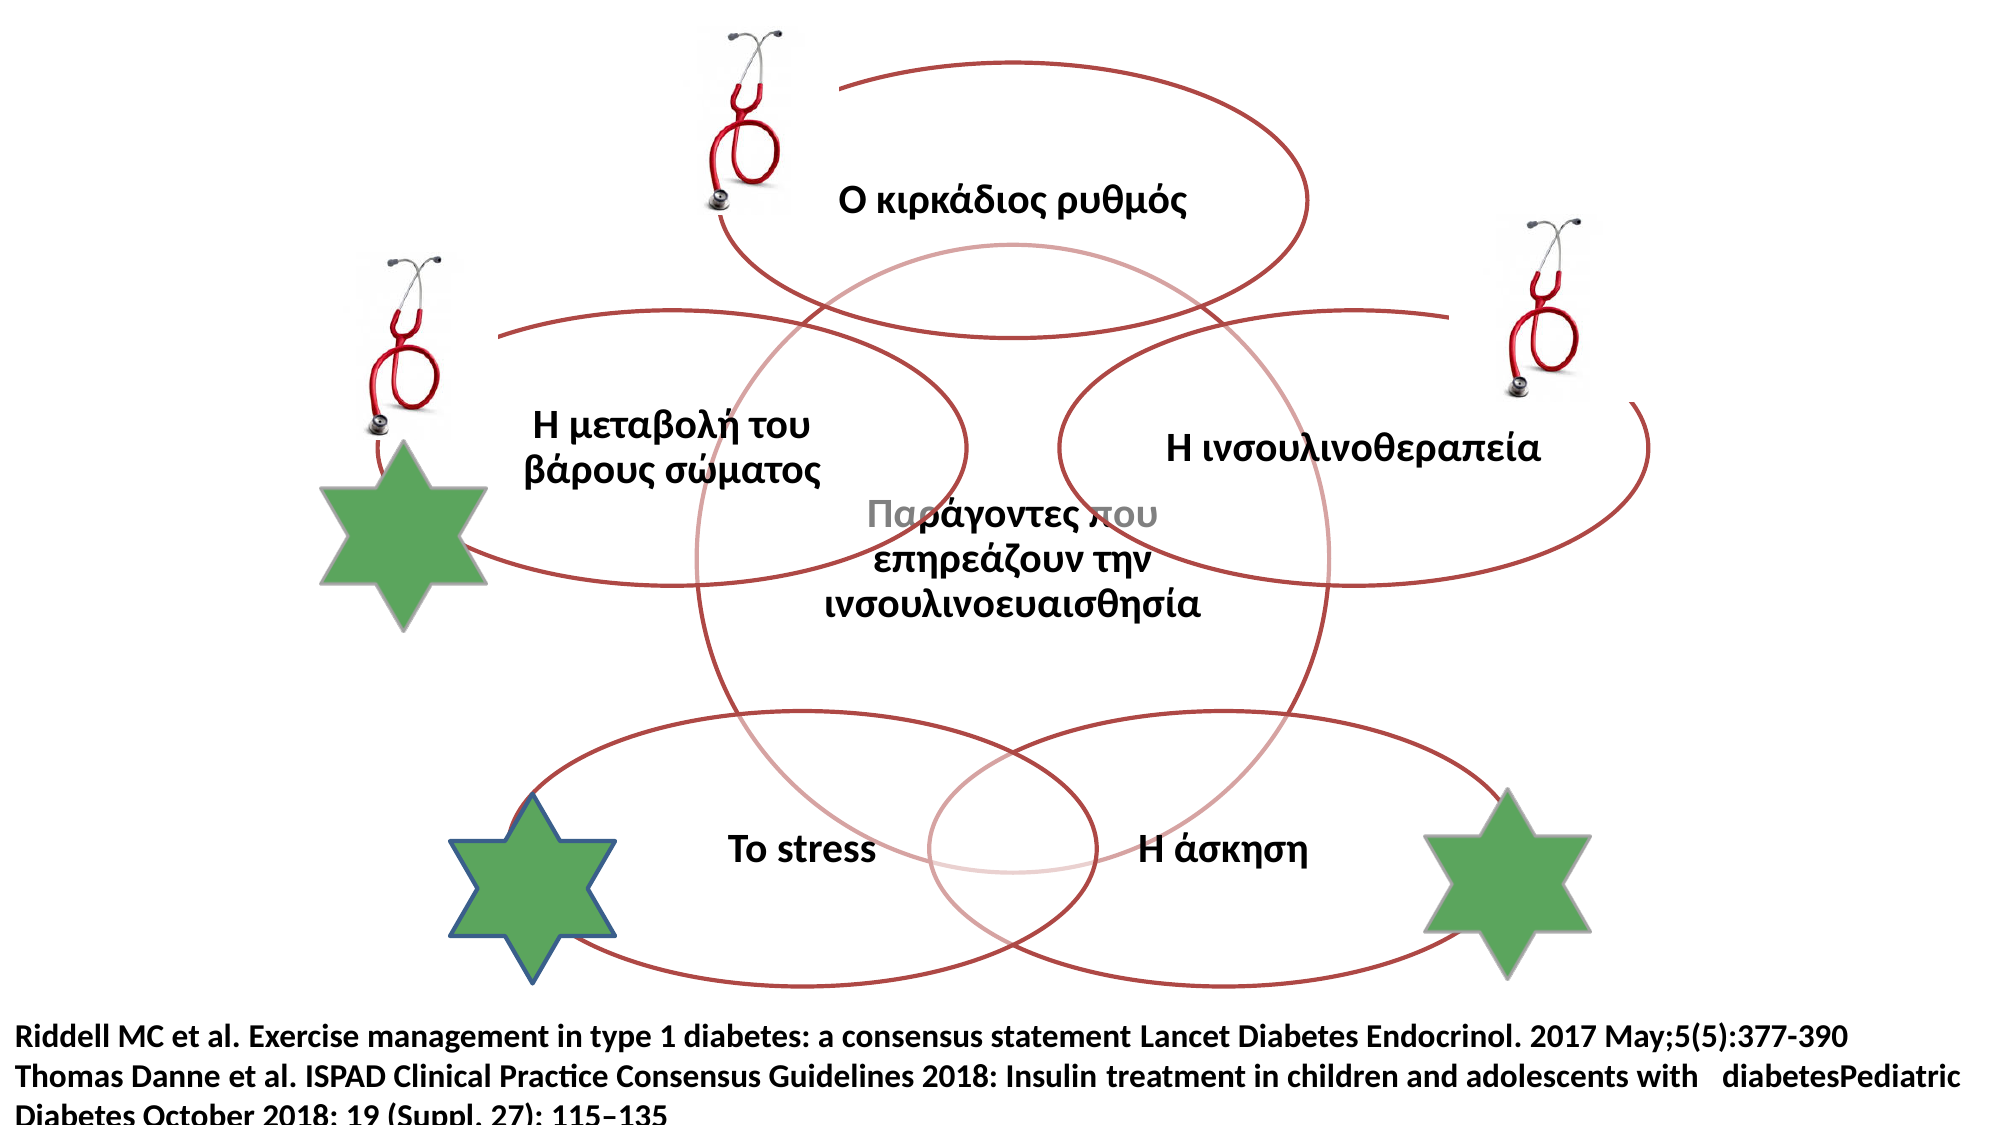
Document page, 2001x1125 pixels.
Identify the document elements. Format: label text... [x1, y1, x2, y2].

picture [309, 252, 498, 634]
picture [1449, 214, 1637, 402]
picture [649, 25, 839, 216]
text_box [117, 45, 1909, 1004]
picture [1423, 787, 1593, 981]
text_box Riddell MC et al. Exercise management in type 1 diabetes: a consensus statement Lancet Diabetes Endocrinol. 2017 May;5(5):377-390 Thomas Danne et al. ISPAD Clinical Practice Consensus Guidelines 2018: Insulin treatment in children and adolescents with diabetesPediatric Diabetes October 2018; 19 (Suppl. 27): 115–135 [0, 1001, 2000, 1125]
